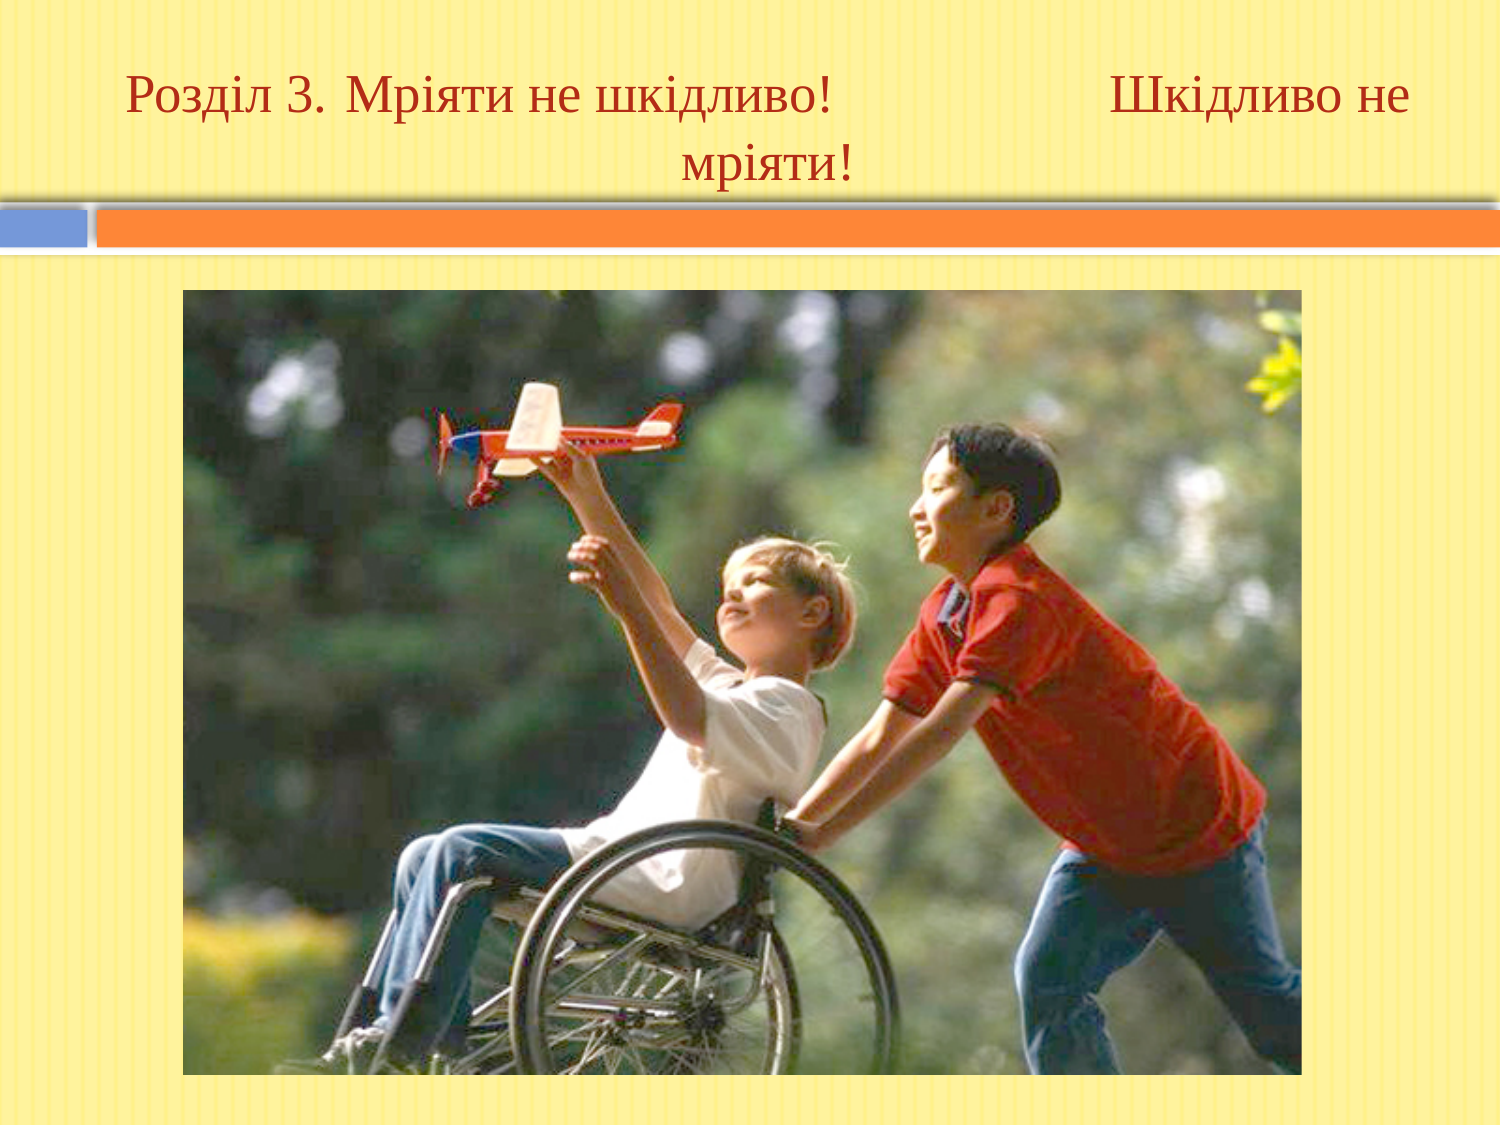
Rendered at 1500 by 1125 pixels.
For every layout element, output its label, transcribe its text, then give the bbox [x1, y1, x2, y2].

picture [182, 290, 1302, 1075]
title Розділ 3. Мріяти не шкідливо! Шкідливо не мріяти! [99, 37, 1438, 200]
